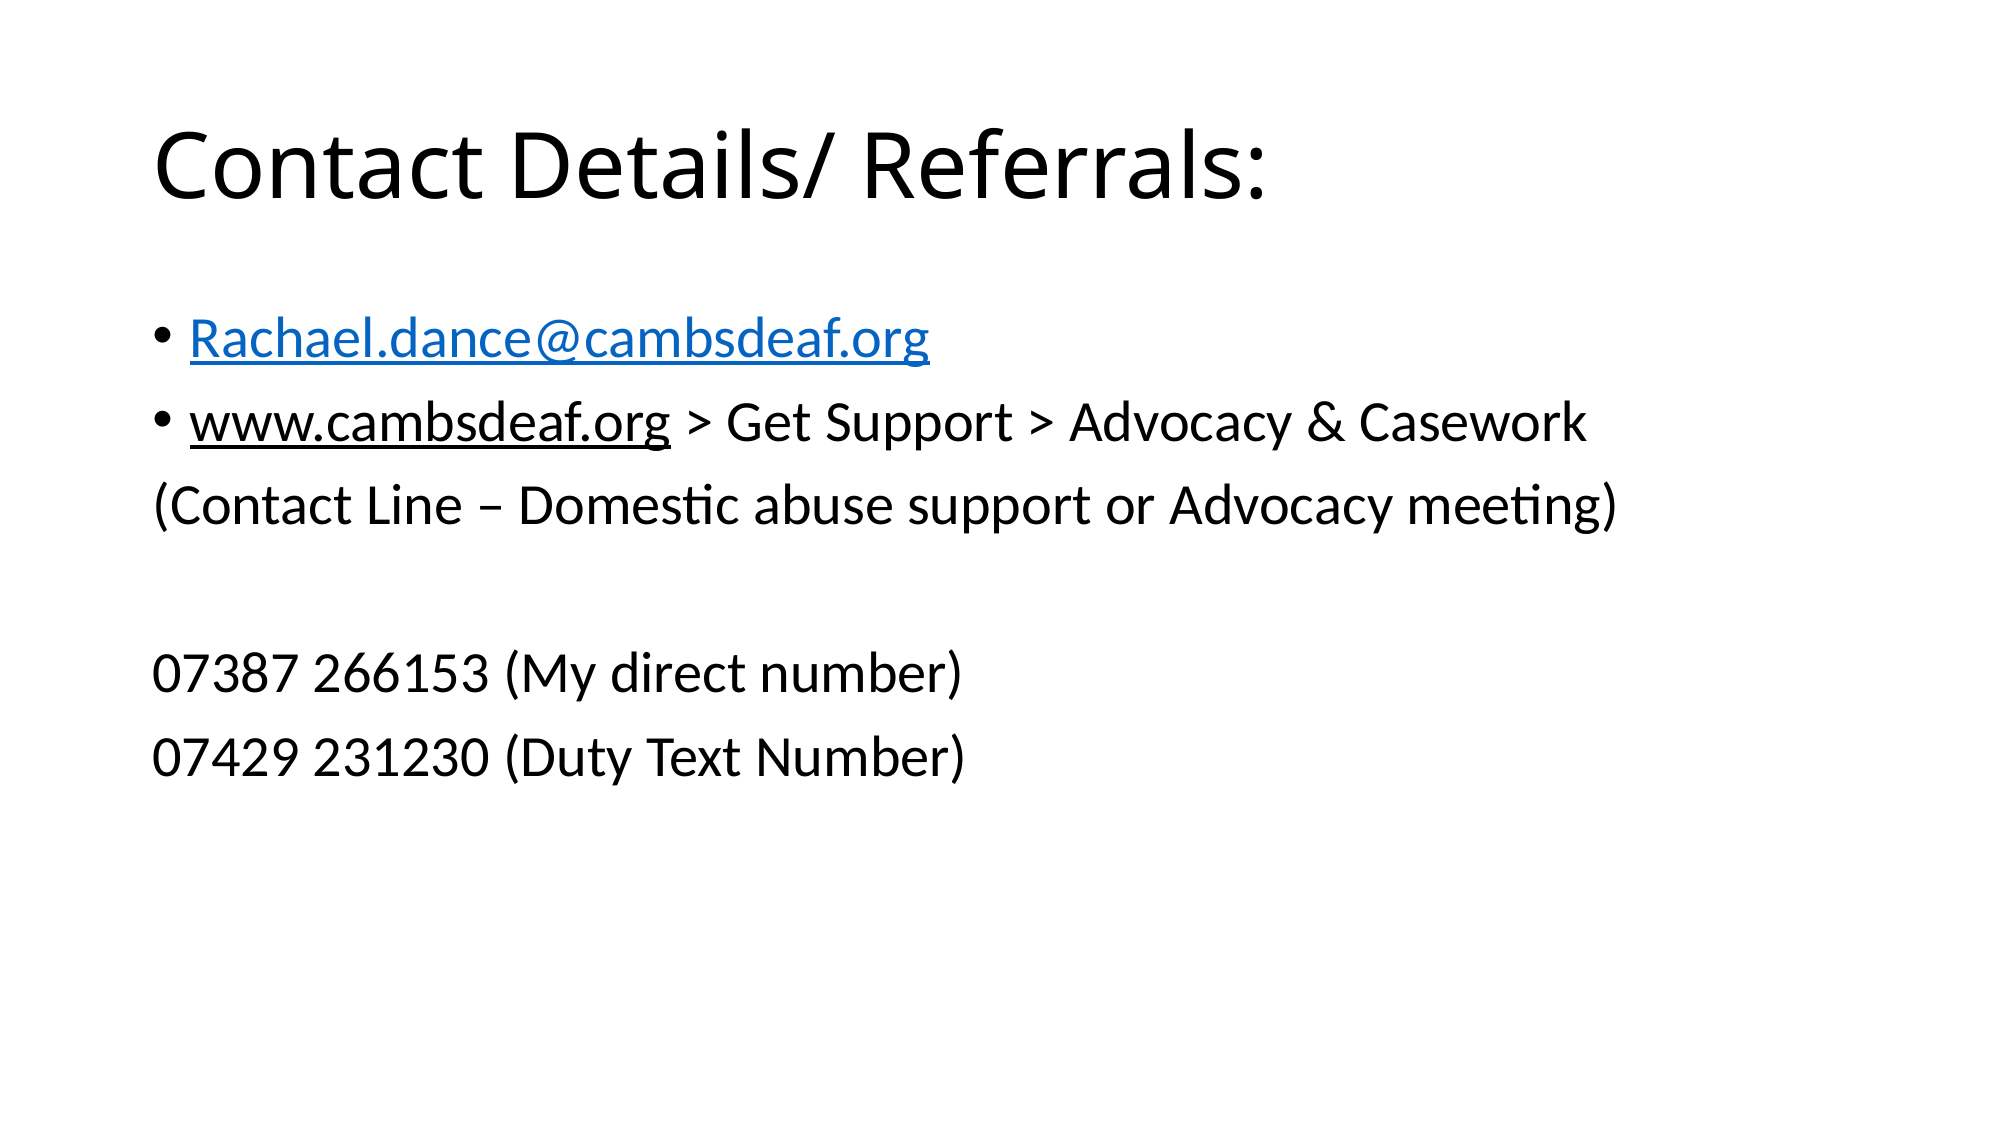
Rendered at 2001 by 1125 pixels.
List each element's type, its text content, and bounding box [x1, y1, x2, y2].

list Rachael.dance@cambsdeaf.org www.cambsdeaf.org > Get Support > Advocacy & Casework (Contact Line – Domestic abuse support or Advocacy meeting) 07387 266153 (My direct number) 07429 231230 (Duty Text Number) [137, 299, 1863, 1014]
title Contact Details/ Referrals: [137, 59, 1863, 278]
